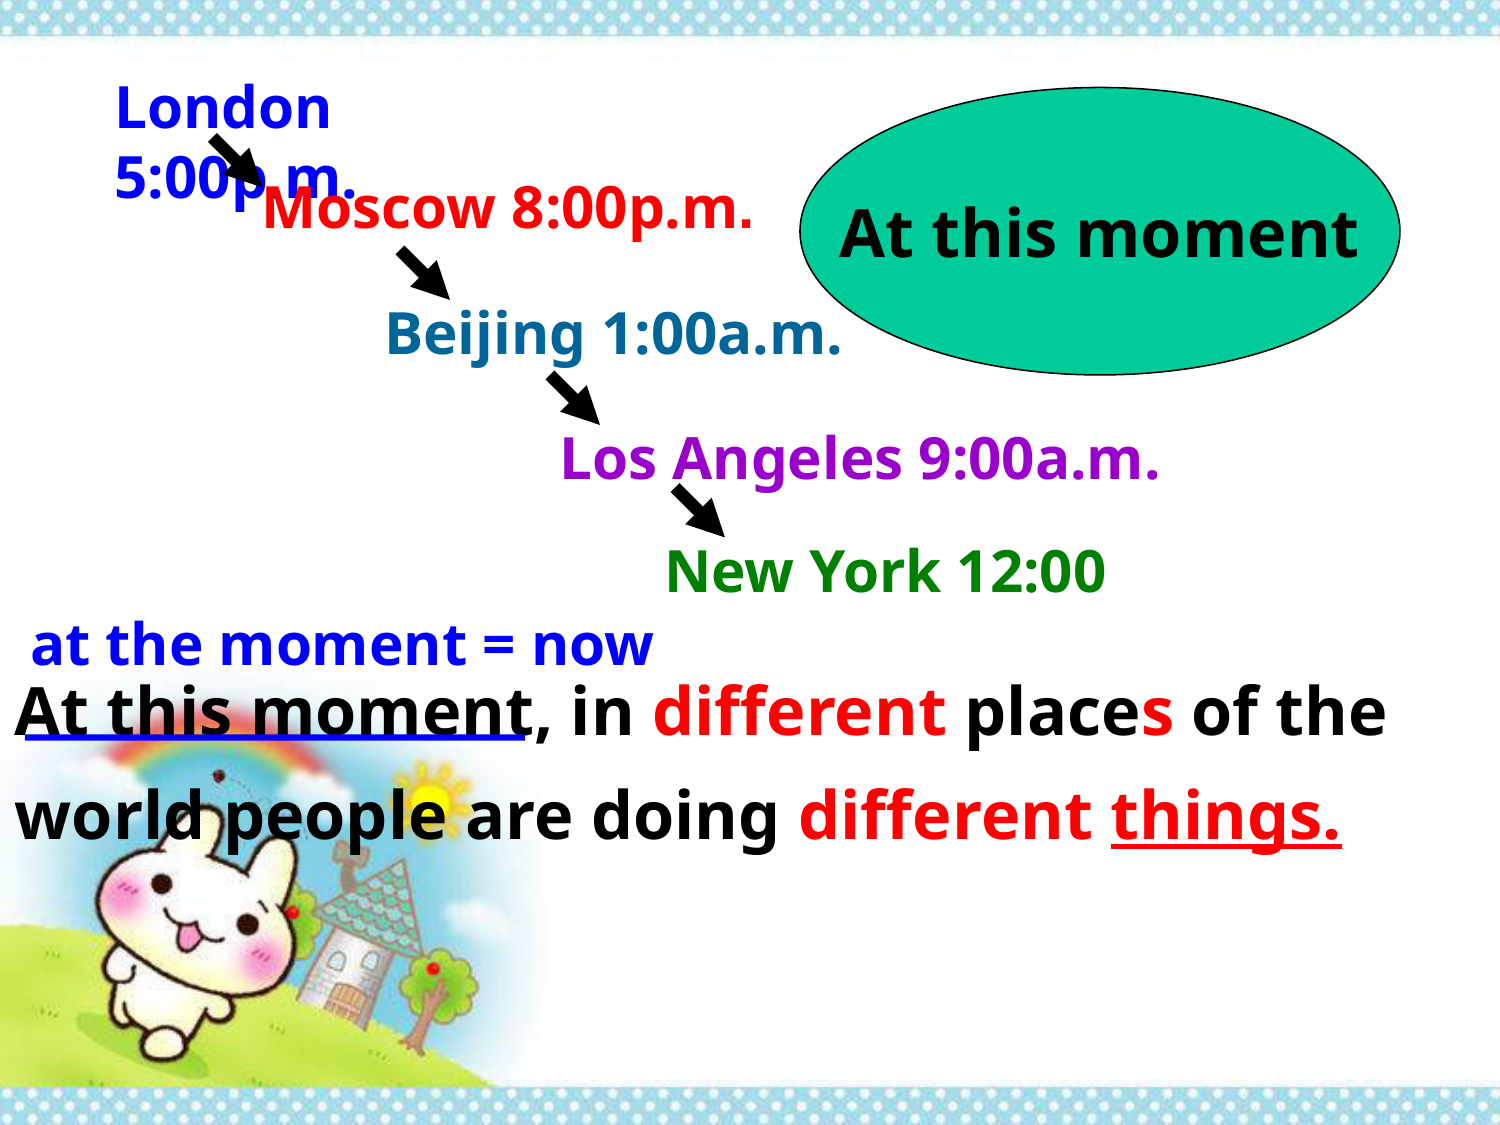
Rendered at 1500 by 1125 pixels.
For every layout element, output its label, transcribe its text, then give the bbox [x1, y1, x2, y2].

text_box [674, 487, 725, 538]
text_box London 5:00p.m. [99, 62, 600, 218]
text_box [212, 137, 263, 188]
text_box [399, 249, 451, 300]
text_box At this moment [799, 87, 1400, 375]
text_box [549, 374, 601, 425]
text_box Moscow 8:00p.m. [247, 162, 770, 248]
text_box Beijing 1:00a.m. [369, 288, 859, 374]
text_box Los Angeles 9:00a.m. [544, 413, 1176, 499]
text_box At this moment, in different places of the world people are doing different things. [0, 637, 1500, 861]
picture [0, 861, 1500, 1125]
picture [0, 0, 1500, 637]
text_box New York 12:00 [649, 526, 1122, 611]
text_box at the moment = now [0, 600, 800, 685]
